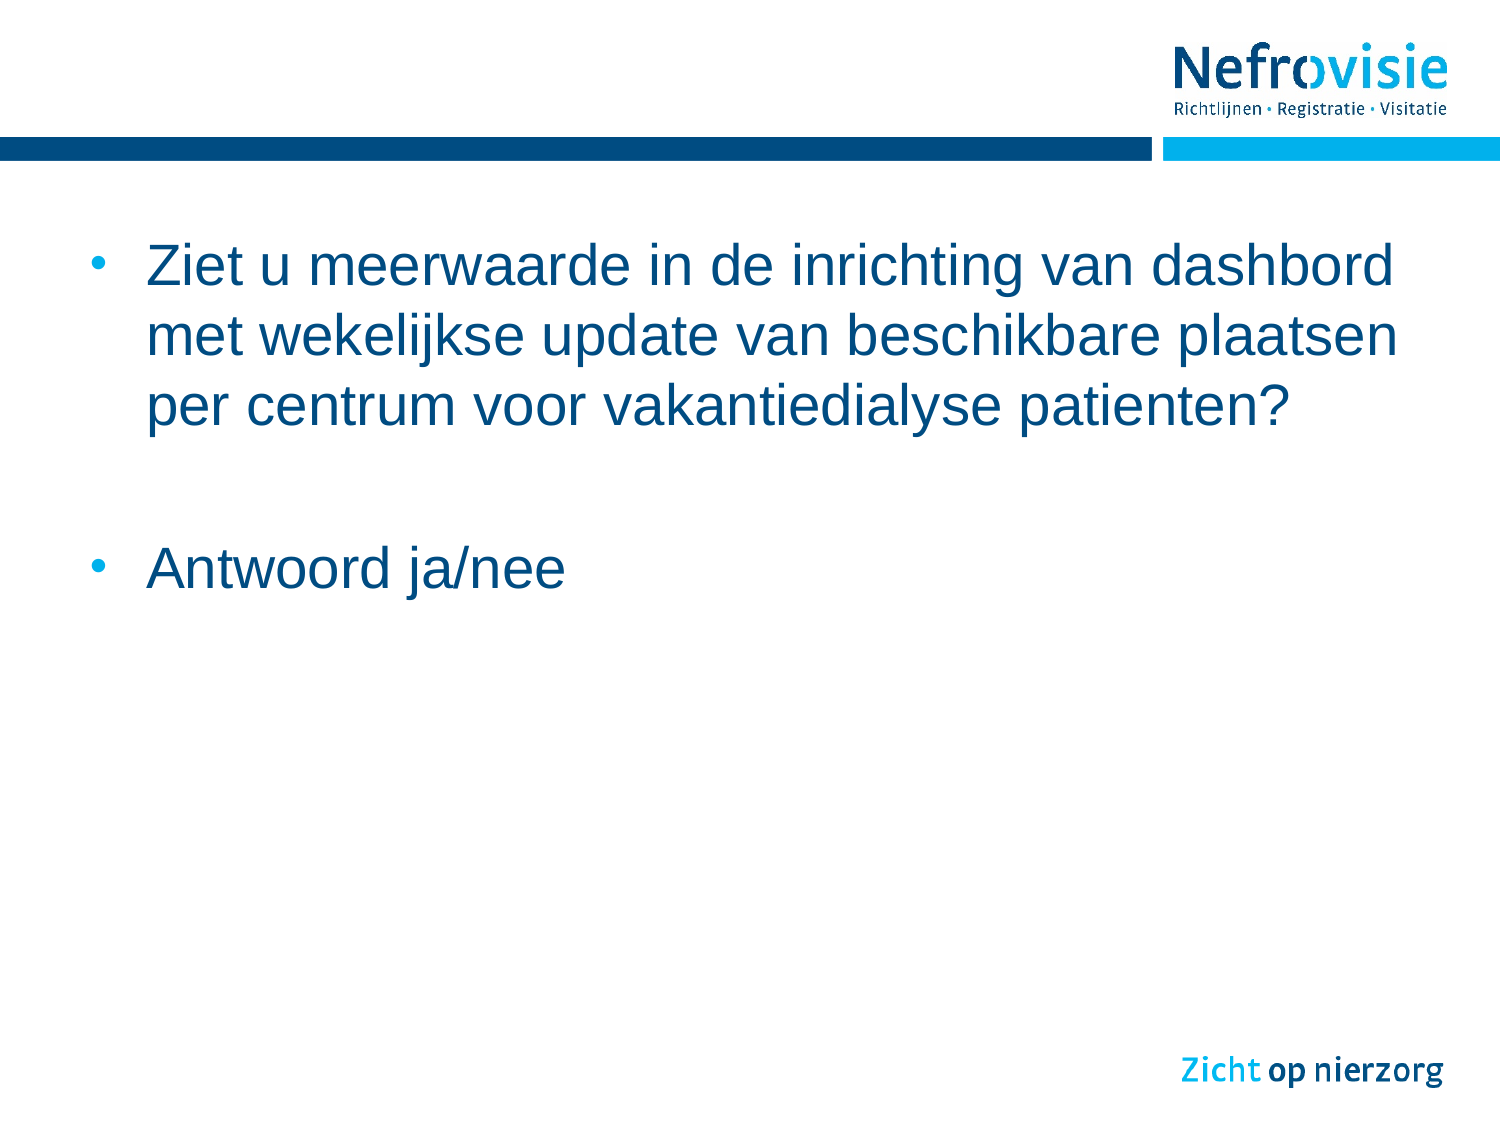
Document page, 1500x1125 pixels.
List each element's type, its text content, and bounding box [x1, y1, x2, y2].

picture [1175, 42, 1447, 118]
picture [1175, 1045, 1451, 1094]
list Ziet u meerwaarde in de inrichting van dashbord met wekelijkse update van beschikbare plaatsen per centrum voor vakantiedialyse patienten? Antwoord ja/nee [75, 219, 1425, 963]
picture [1429, 73, 1447, 83]
picture [1429, 62, 1440, 68]
